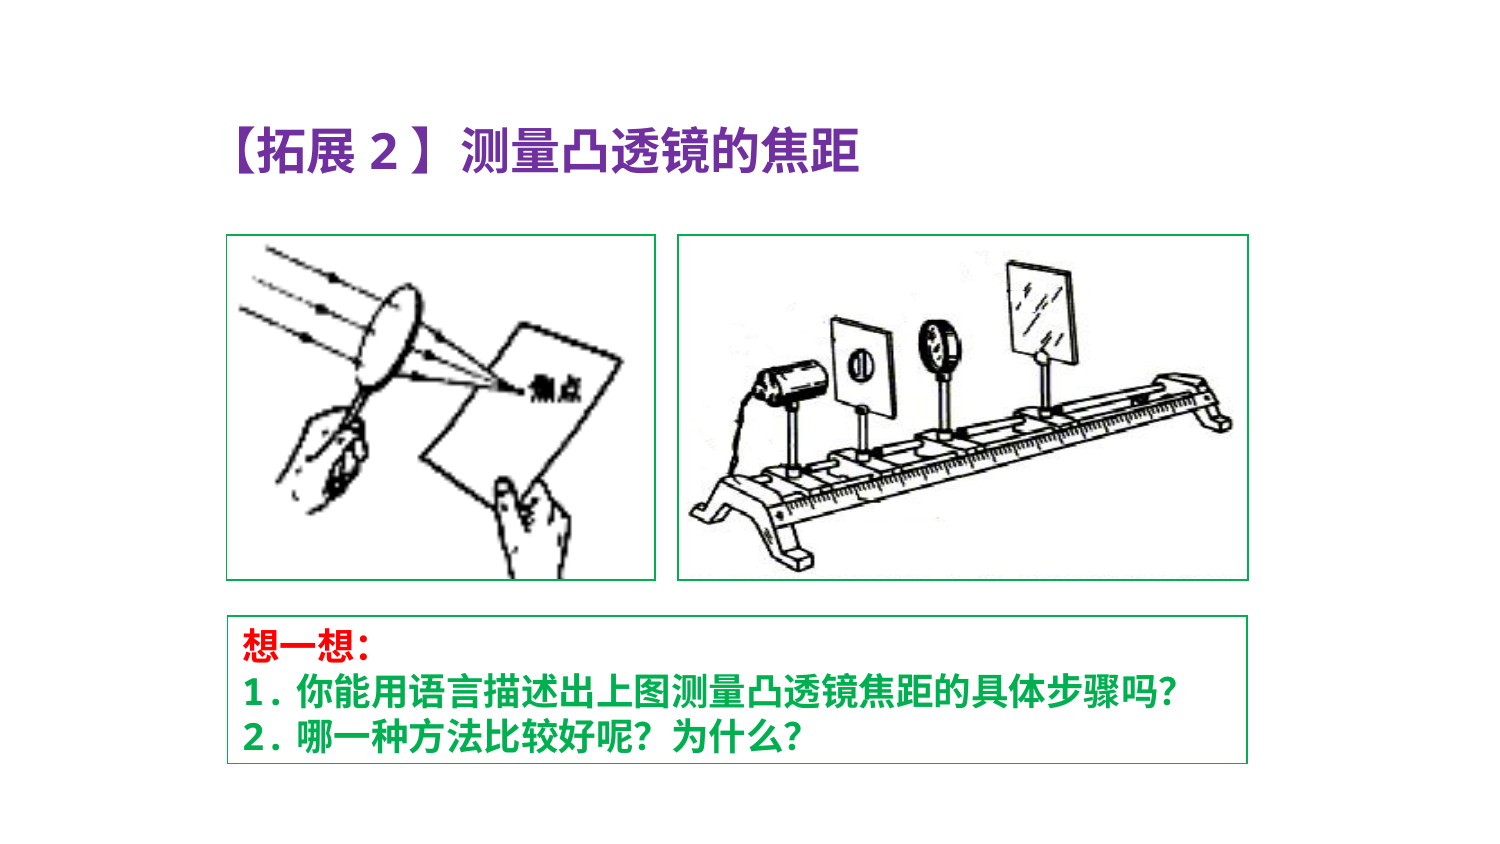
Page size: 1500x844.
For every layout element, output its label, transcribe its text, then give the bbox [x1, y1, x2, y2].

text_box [227, 235, 1248, 580]
text_box 【拓展2】测量凸透镜的焦距 [191, 111, 1205, 188]
text_box 想一想： 1.你能用语言描述出上图测量凸透镜焦距的具体步骤吗？ 2.哪一种方法比较好呢？为什么？ [227, 615, 1248, 764]
